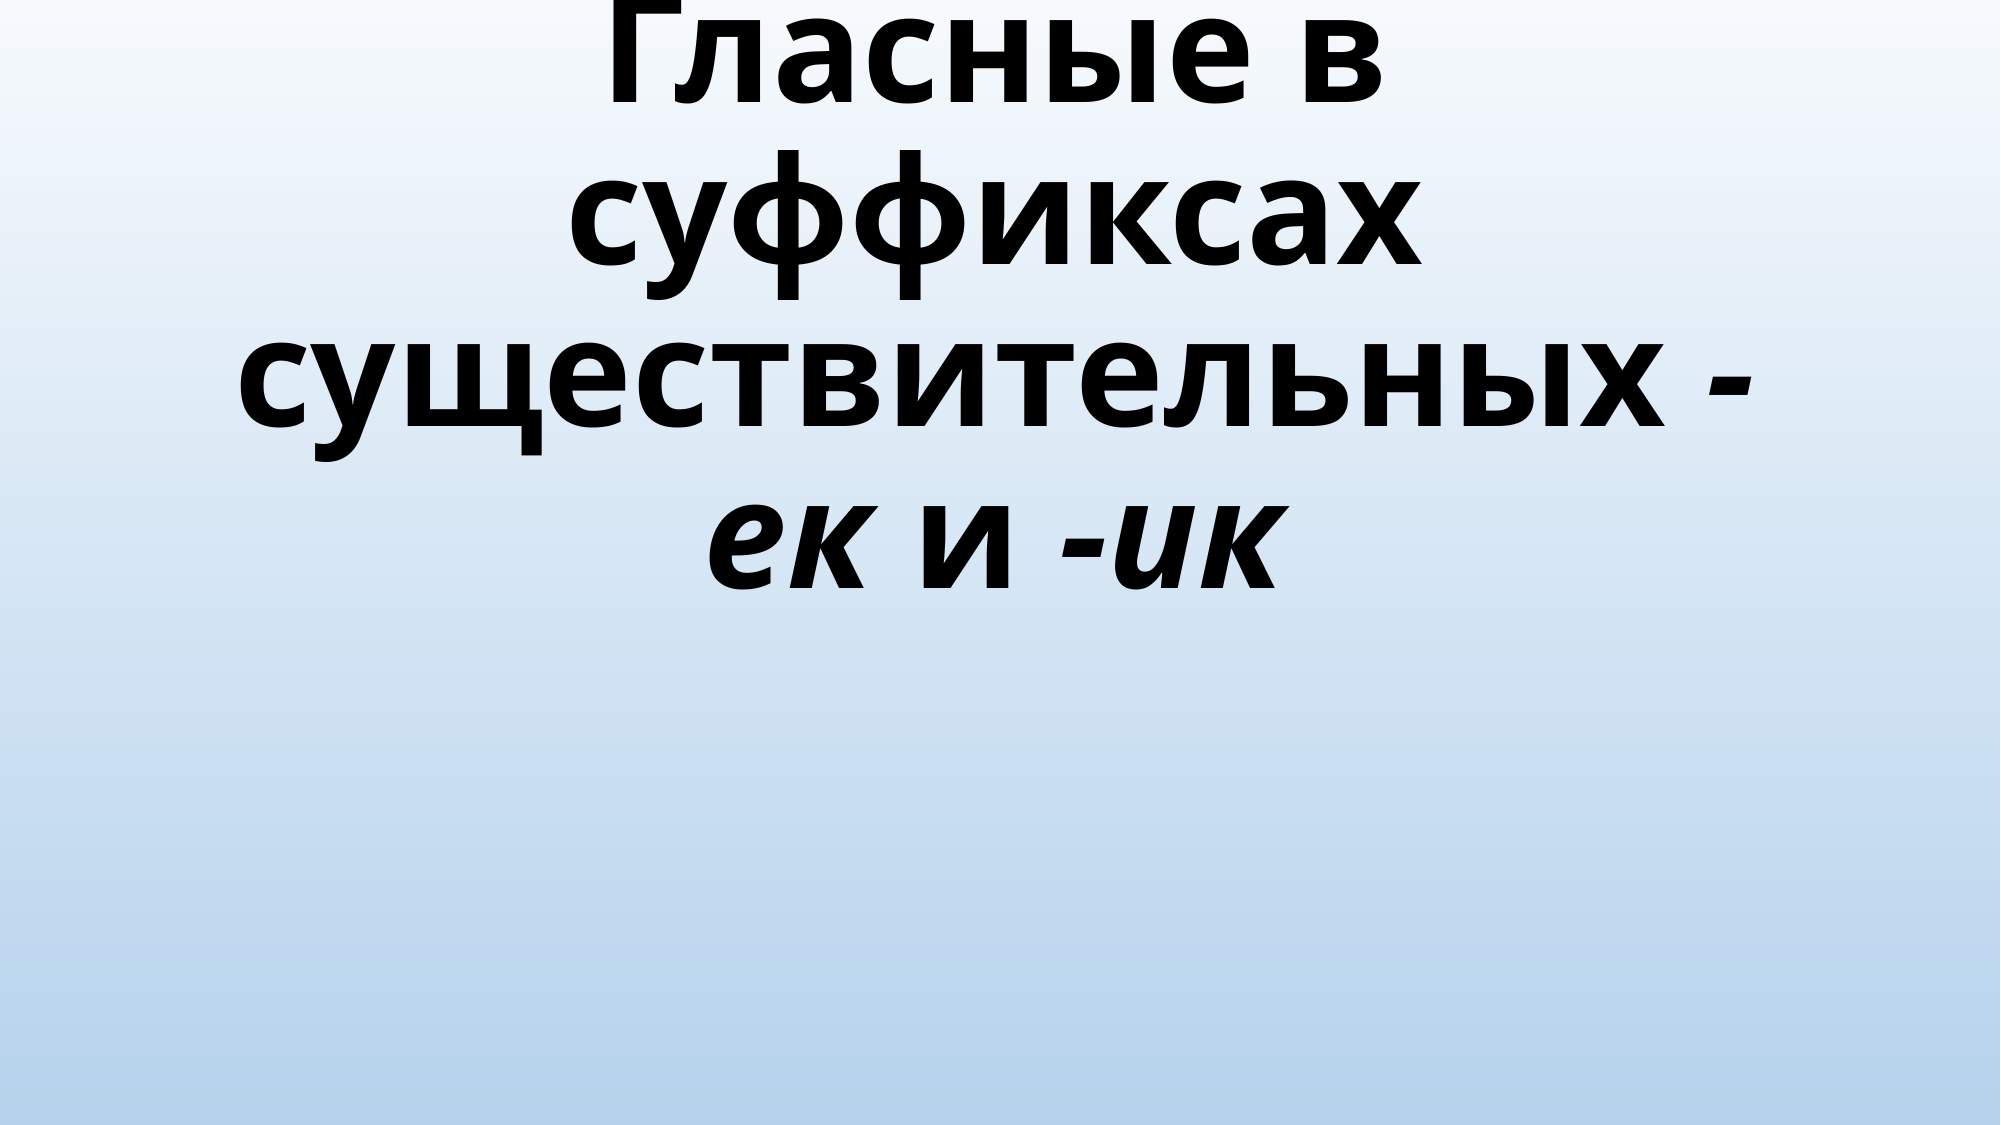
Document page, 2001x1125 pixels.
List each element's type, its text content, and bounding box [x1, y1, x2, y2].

title Гласные в суффиксах существительных -ек и -ик [145, 184, 1844, 629]
